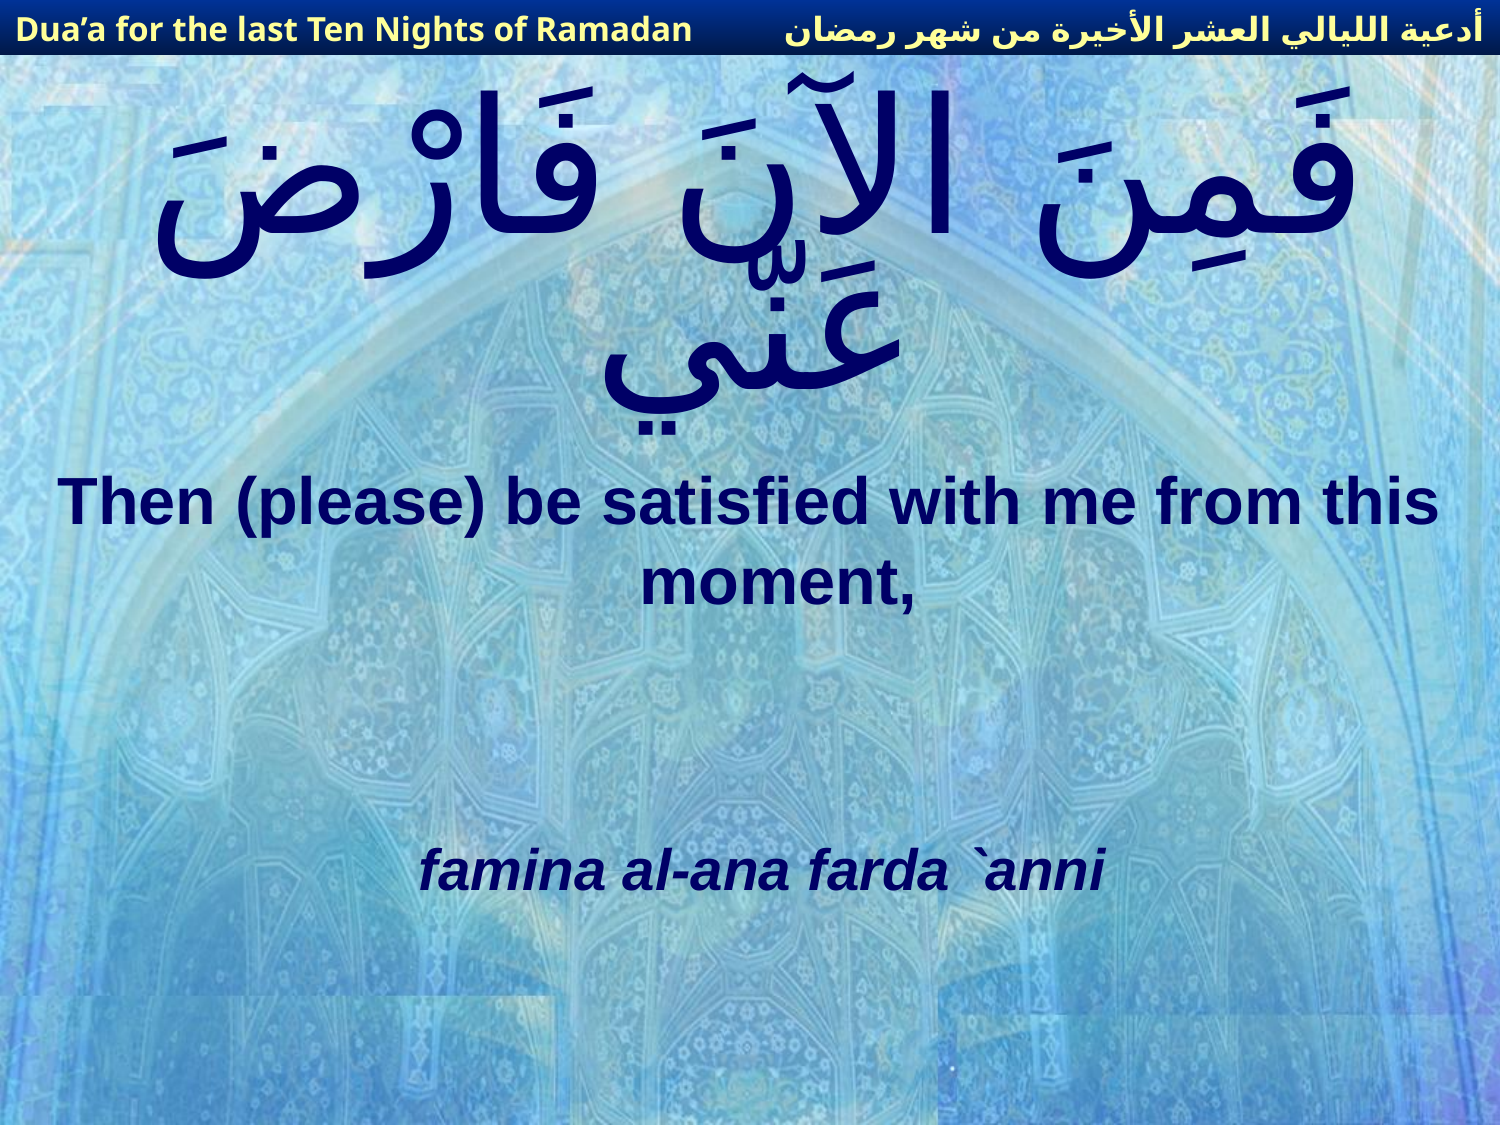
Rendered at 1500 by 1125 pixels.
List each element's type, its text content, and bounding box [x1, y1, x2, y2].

text_box أدعية الليالي العشر الأخيرة من شهر رمضان [757, 0, 1500, 55]
subtitle Then (please) be satisfied with me from this moment, [37, 450, 1463, 738]
picture [0, 55, 1500, 1125]
text_box famina al-ana farda `anni [49, 824, 1475, 913]
text_box Dua’a for the last Ten Nights of Ramadan [0, 0, 757, 55]
title فَمِنَ الآنَ فَارْضَ عَنّي [37, 149, 1475, 392]
